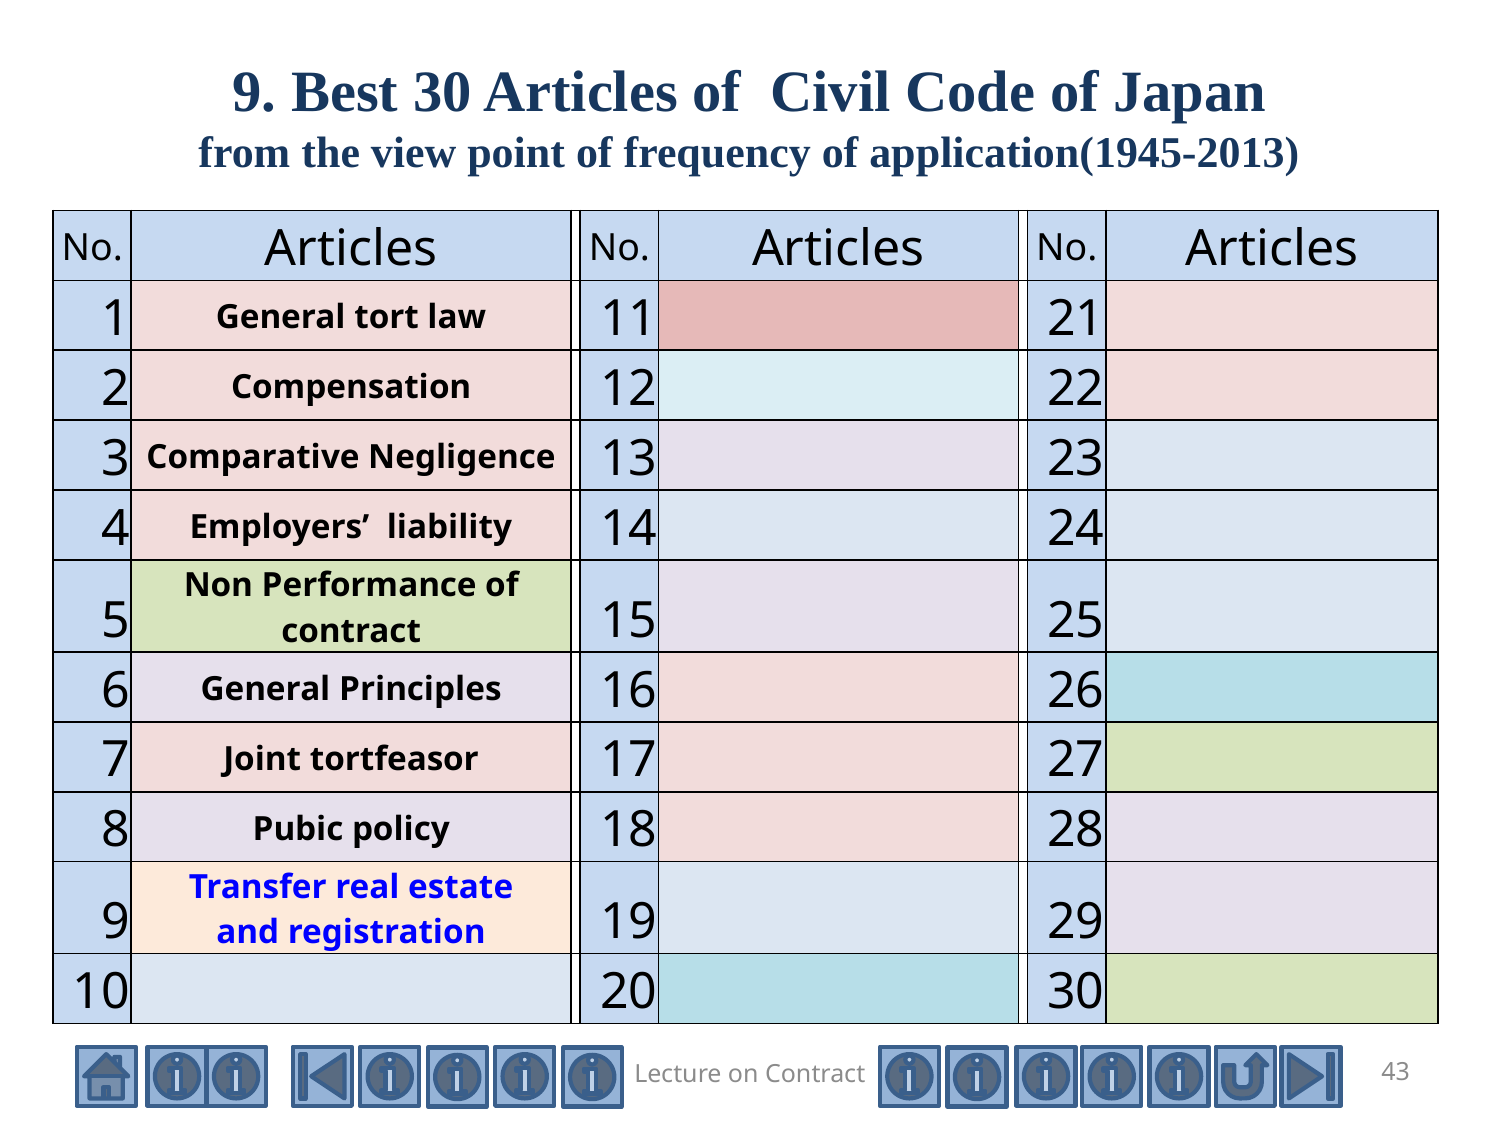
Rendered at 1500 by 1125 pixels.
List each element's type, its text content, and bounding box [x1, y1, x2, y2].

table_cell 15 [581, 561, 658, 651]
table_cell [572, 954, 579, 1023]
title 9. Best 30 Articles of Civil Code of Japan from the view point of frequency of application(1945-2013) [75, 45, 1425, 185]
table_cell 26 [1028, 653, 1105, 721]
table_cell 10 [54, 954, 130, 1023]
table_cell [1019, 862, 1027, 953]
table_header No. [54, 211, 130, 280]
footer Lecture on Contract [512, 1042, 988, 1103]
slide_number 43 [1074, 1042, 1425, 1103]
table_cell [1019, 561, 1027, 651]
table_cell [659, 351, 1018, 419]
table_cell 7 [54, 723, 130, 791]
table_header No. [1028, 211, 1105, 280]
table_cell [572, 421, 579, 489]
table_cell 8 [54, 793, 130, 861]
table_cell 18 [581, 793, 658, 861]
table_cell Transfer real estate and registration [132, 862, 570, 953]
table_header No. [581, 211, 658, 280]
table_cell Compensation [132, 351, 570, 419]
table_cell [659, 862, 1018, 953]
table_cell 17 [581, 723, 658, 791]
table_cell 27 [1028, 723, 1105, 791]
table_cell 20 [581, 954, 658, 1023]
table_cell [1019, 793, 1027, 861]
table_cell 14 [581, 491, 658, 559]
table_cell [1019, 491, 1027, 559]
table_cell Joint tortfeasor [132, 723, 570, 791]
table_cell 5 [54, 561, 130, 651]
table_cell 29 [1028, 862, 1105, 953]
table_cell 28 [1028, 793, 1105, 861]
table_cell 16 [581, 653, 658, 721]
table_cell [1019, 421, 1027, 489]
table_cell [572, 653, 579, 721]
table_cell 22 [1028, 351, 1105, 419]
table_header [1019, 211, 1027, 280]
table_cell [1107, 561, 1437, 651]
table_header Articles [659, 211, 1018, 280]
table_cell [572, 281, 579, 349]
table_cell [659, 793, 1018, 861]
table_cell 6 [54, 653, 130, 721]
table_cell General tort law [132, 281, 570, 349]
table_cell [1019, 281, 1027, 349]
table_cell 13 [581, 421, 658, 489]
table_cell [572, 793, 579, 861]
table_cell [1107, 862, 1437, 953]
table_header [572, 211, 579, 280]
table_cell 19 [581, 862, 658, 953]
table_cell Comparative Negligence [132, 421, 570, 489]
table_cell [1019, 653, 1027, 721]
table_cell 1 [54, 281, 130, 349]
table_cell [659, 561, 1018, 651]
table_cell [659, 954, 1018, 1023]
table_cell 3 [54, 421, 130, 489]
table_cell 24 [1028, 491, 1105, 559]
table_cell [1107, 281, 1437, 349]
table_cell [1019, 954, 1027, 1023]
table_cell [1107, 491, 1437, 559]
table_cell [659, 491, 1018, 559]
table_cell 4 [54, 491, 130, 559]
table_cell [1019, 723, 1027, 791]
table_cell Non Performance of contract [132, 561, 570, 651]
table_cell [1107, 653, 1437, 721]
table_cell [659, 653, 1018, 721]
table_cell [659, 281, 1018, 349]
table_cell [1107, 954, 1437, 1023]
table_cell 21 [1028, 281, 1105, 349]
table_cell 2 [54, 351, 130, 419]
table_cell 9 [54, 862, 130, 953]
table_cell [572, 491, 579, 559]
table_cell [1107, 421, 1437, 489]
table_cell General Principles [132, 653, 570, 721]
table_cell Employers’ liability [132, 491, 570, 559]
table_cell [572, 723, 579, 791]
table_cell [572, 862, 579, 953]
table_cell [1019, 351, 1027, 419]
table_header Articles [1107, 211, 1437, 280]
table_header Articles [132, 211, 570, 280]
table_cell 30 [1028, 954, 1105, 1023]
table_cell [1107, 723, 1437, 791]
table_cell 11 [581, 281, 658, 349]
table_cell [659, 421, 1018, 489]
table_cell 25 [1028, 561, 1105, 651]
table_cell 23 [1028, 421, 1105, 489]
table_cell [1107, 351, 1437, 419]
table_cell [659, 723, 1018, 791]
table_cell [1107, 793, 1437, 861]
table_cell [132, 954, 570, 1023]
table_cell [572, 561, 579, 651]
table_cell 12 [581, 351, 658, 419]
table_cell Pubic policy [132, 793, 570, 861]
table_cell [572, 351, 579, 419]
